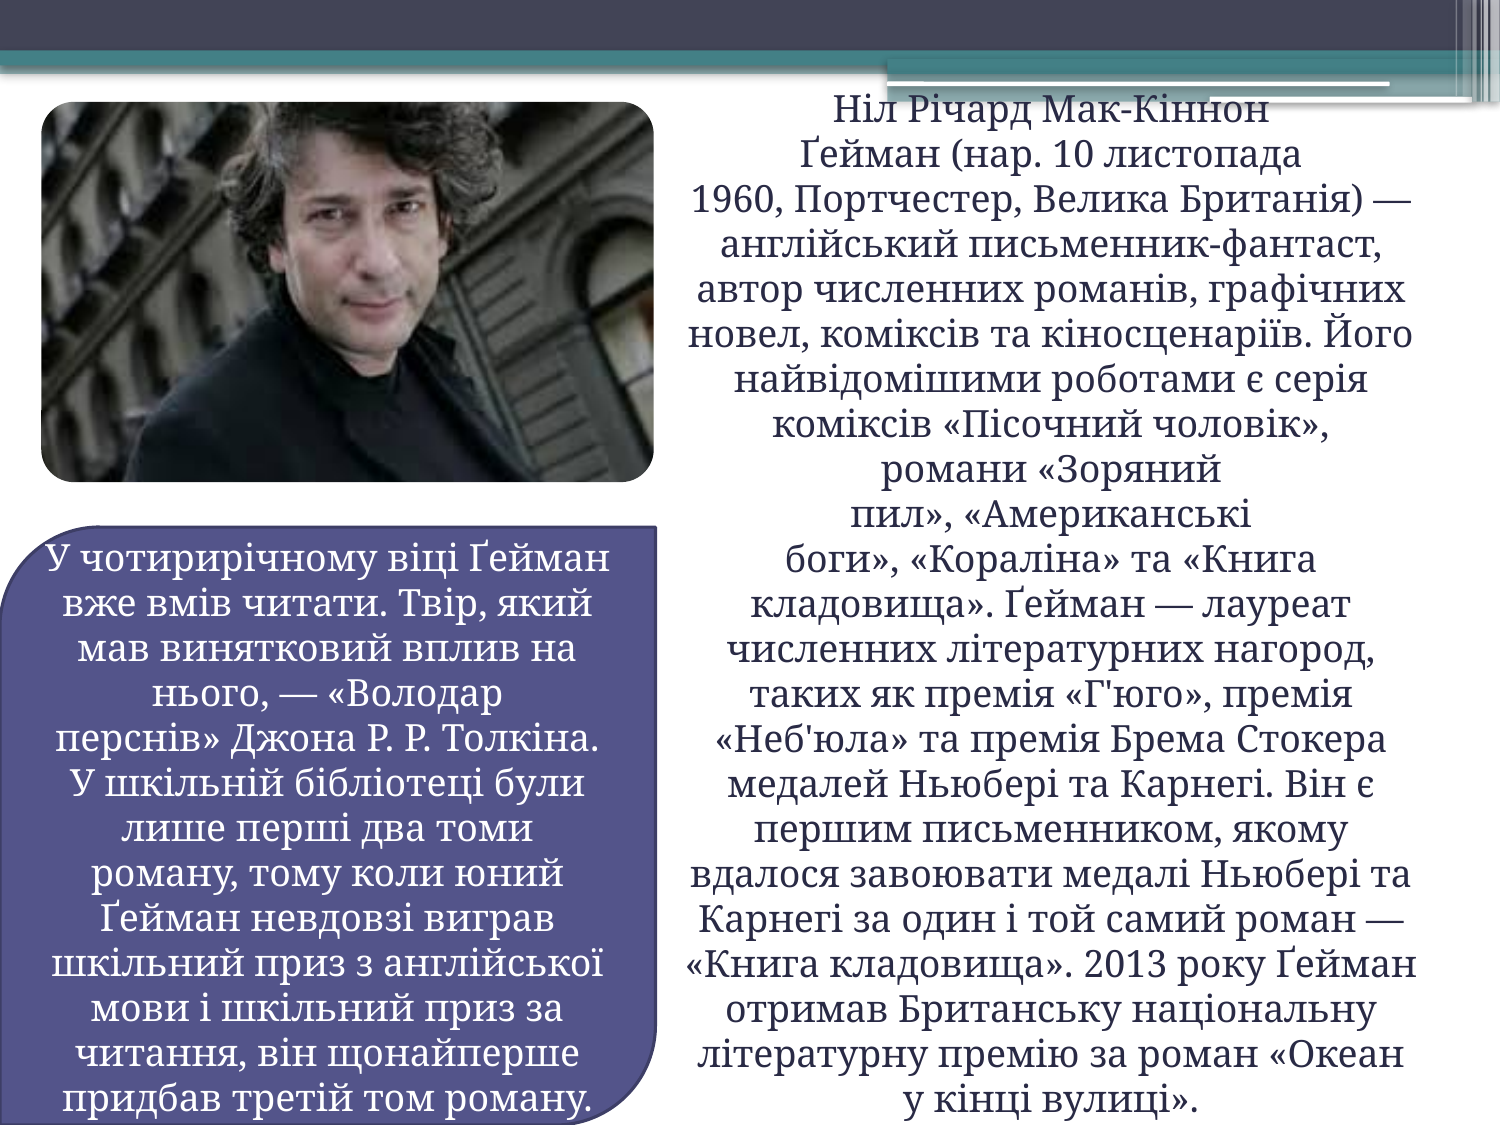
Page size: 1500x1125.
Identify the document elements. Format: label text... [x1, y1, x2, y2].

text_box Ніл Річард Мак-Кіннон Ґейман (нар. 10 листопада 1960, Портчестер, Велика Британія) — англійський письменник-фантаст, автор численних романів, графічних новел, коміксів та кіносценаріїв. Його найвідомішими роботами є серія коміксів «Пісочний чоловік», романи «Зоряний пил», «Американські боги», «Кораліна» та «Книга кладовища». Ґейман — лауреат численних літературних нагород, таких як премія «Г'юго», премія «Неб'юла» та премія Брема Стокера медалей Ньюбері та Карнегі. Він є першим письменником, якому вдалося завоювати медалі Ньюбері та Карнегі за один і той самий роман — «Книга кладовища». 2013 року Ґейман отримав Британську національну літературну премію за роман «Океан у кінці вулиці». [667, 78, 1436, 1125]
text_box У чотирирічному віці Ґейман вже вмів читати. Твір, який мав винятковий вплив на нього, — «Володар перснів» Джона Р. Р. Толкіна. У шкільній бібліотеці були лише перші два томи роману, тому коли юний Ґейман невдовзі виграв шкільний приз з англійської мови і шкільний приз за читання, він щонайперше придбав третій том роману. [0, 525, 658, 1125]
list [41, 101, 654, 483]
